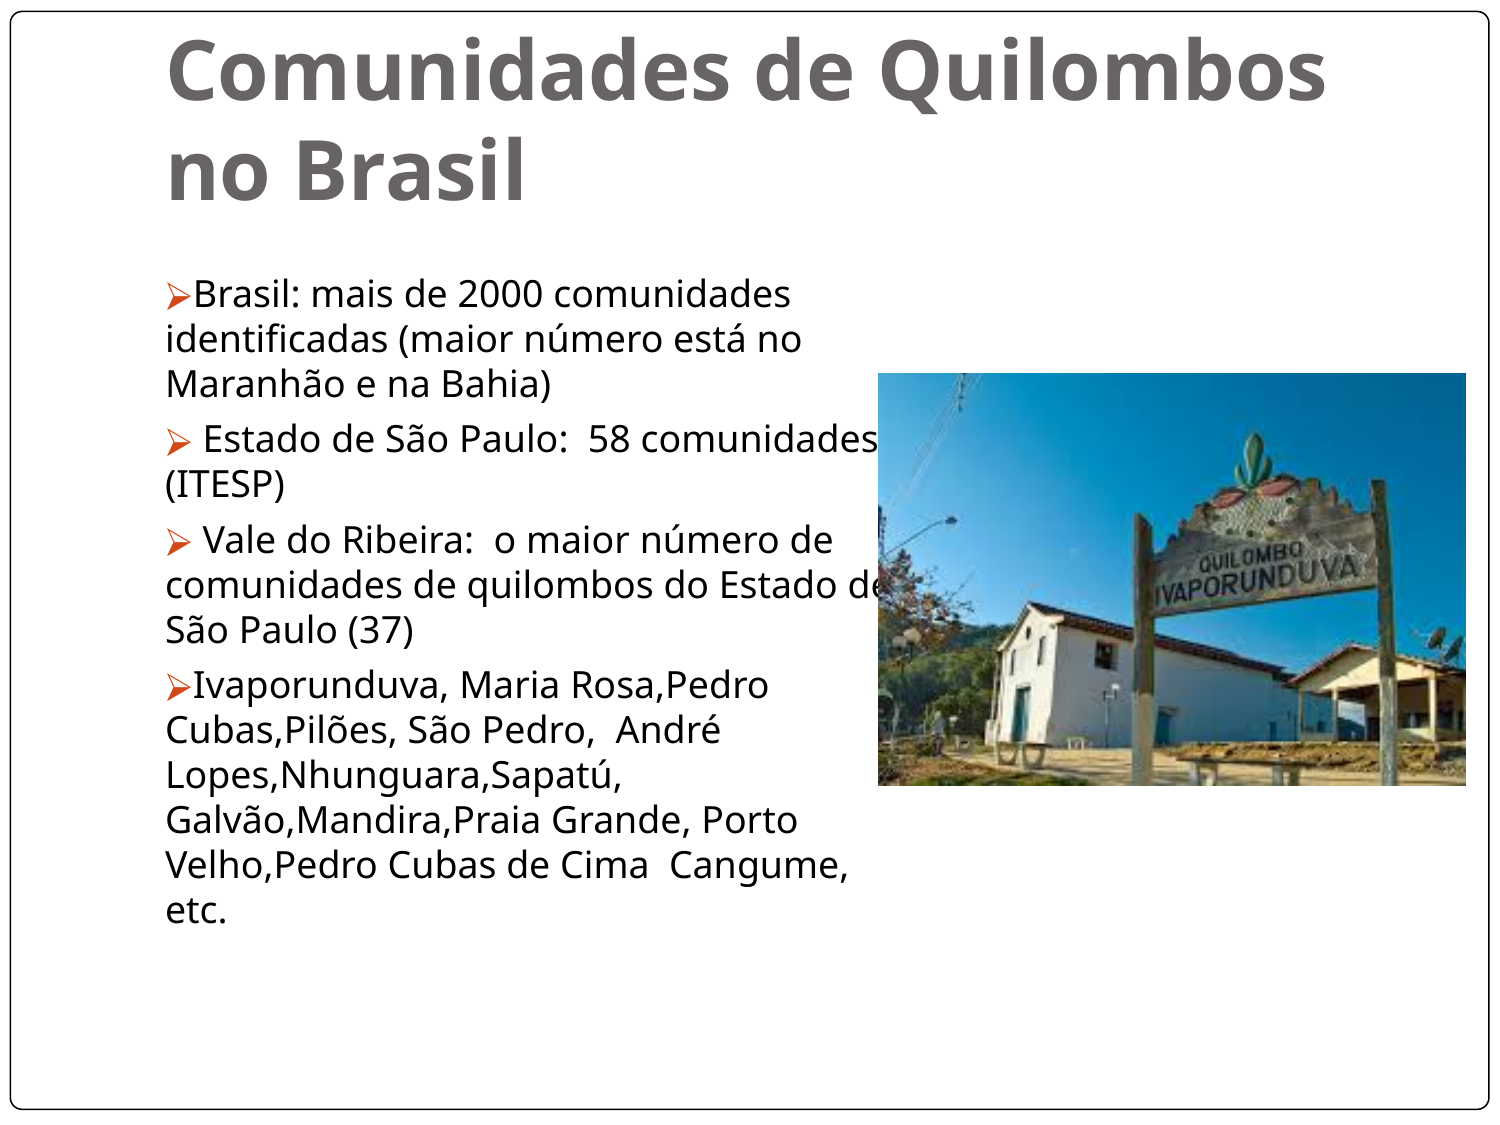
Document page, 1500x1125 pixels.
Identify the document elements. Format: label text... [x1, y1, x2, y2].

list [878, 373, 1466, 786]
title Comunidades de Quilombos no Brasil [150, 44, 1425, 233]
list Brasil: mais de 2000 comunidades identificadas (maior número está no Maranhão e na Bahia) Estado de São Paulo: 58 comunidades (ITESP) Vale do Ribeira: o maior número de comunidades de quilombos do Estado de São Paulo (37) Ivaporunduva, Maria Rosa,Pedro Cubas,Pilões, São Pedro, André Lopes,Nhunguara,Sapatú, Galvão,Mandira,Praia Grande, Porto Velho,Pedro Cubas de Cima Cangume, etc. [150, 262, 916, 1000]
